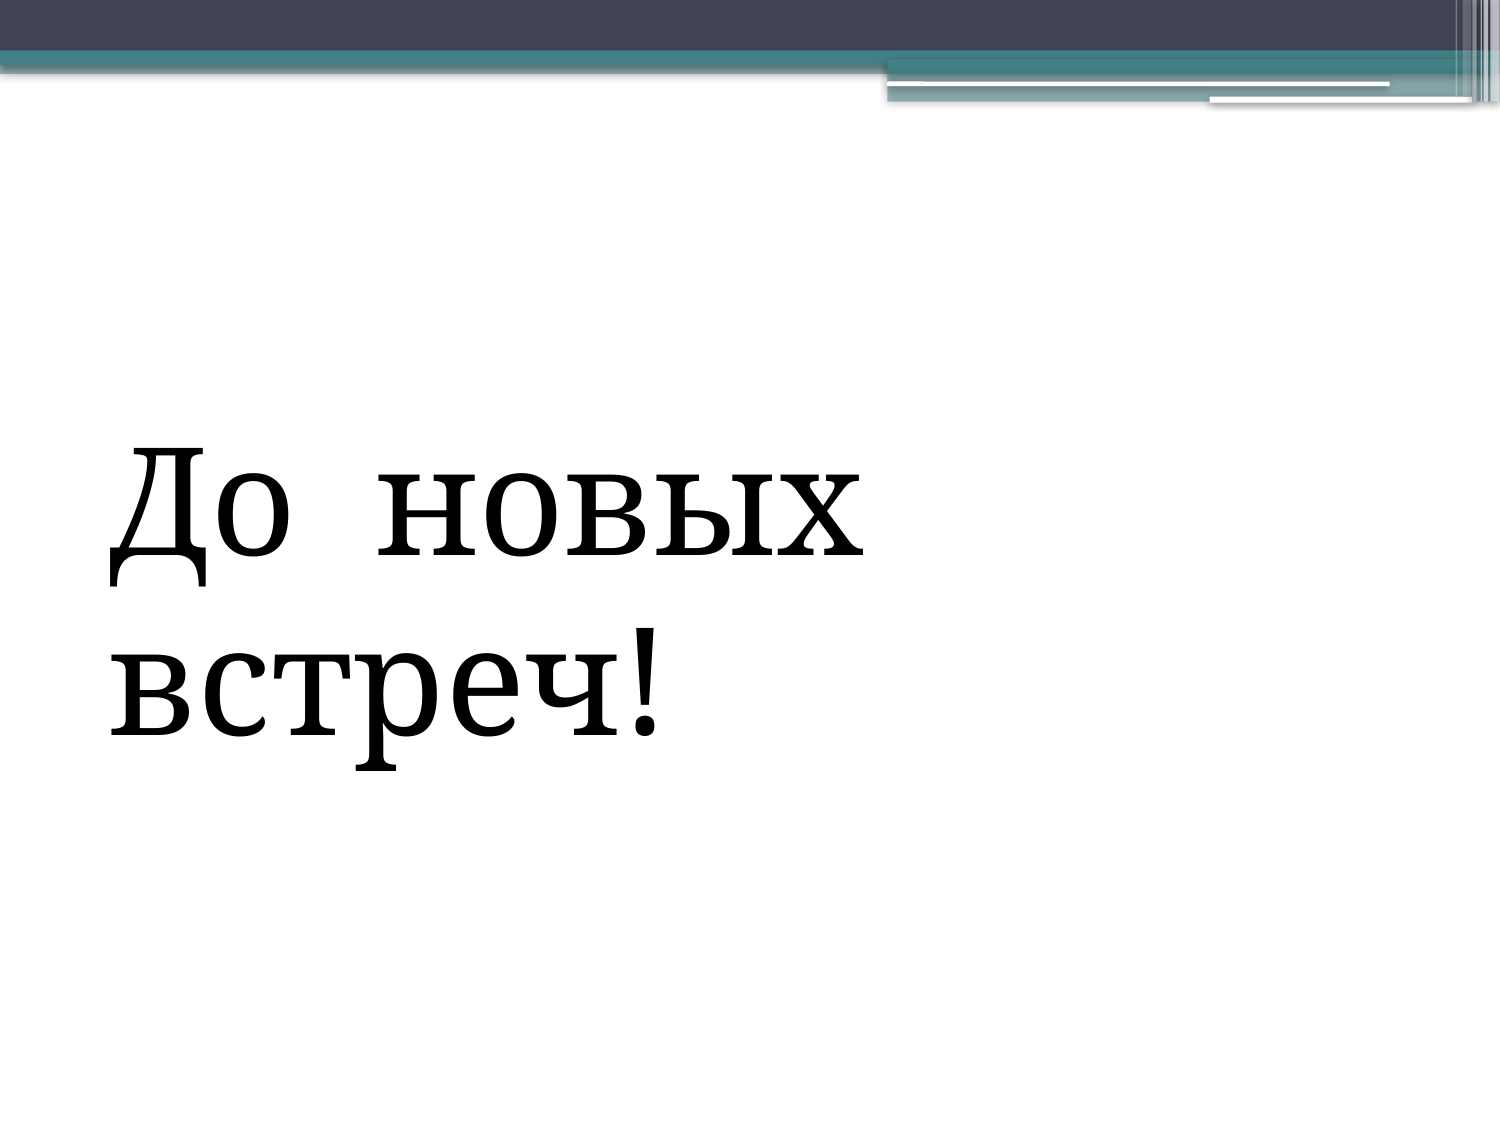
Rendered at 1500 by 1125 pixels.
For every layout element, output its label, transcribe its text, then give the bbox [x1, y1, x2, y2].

text_box До новых встреч! [93, 398, 1407, 774]
